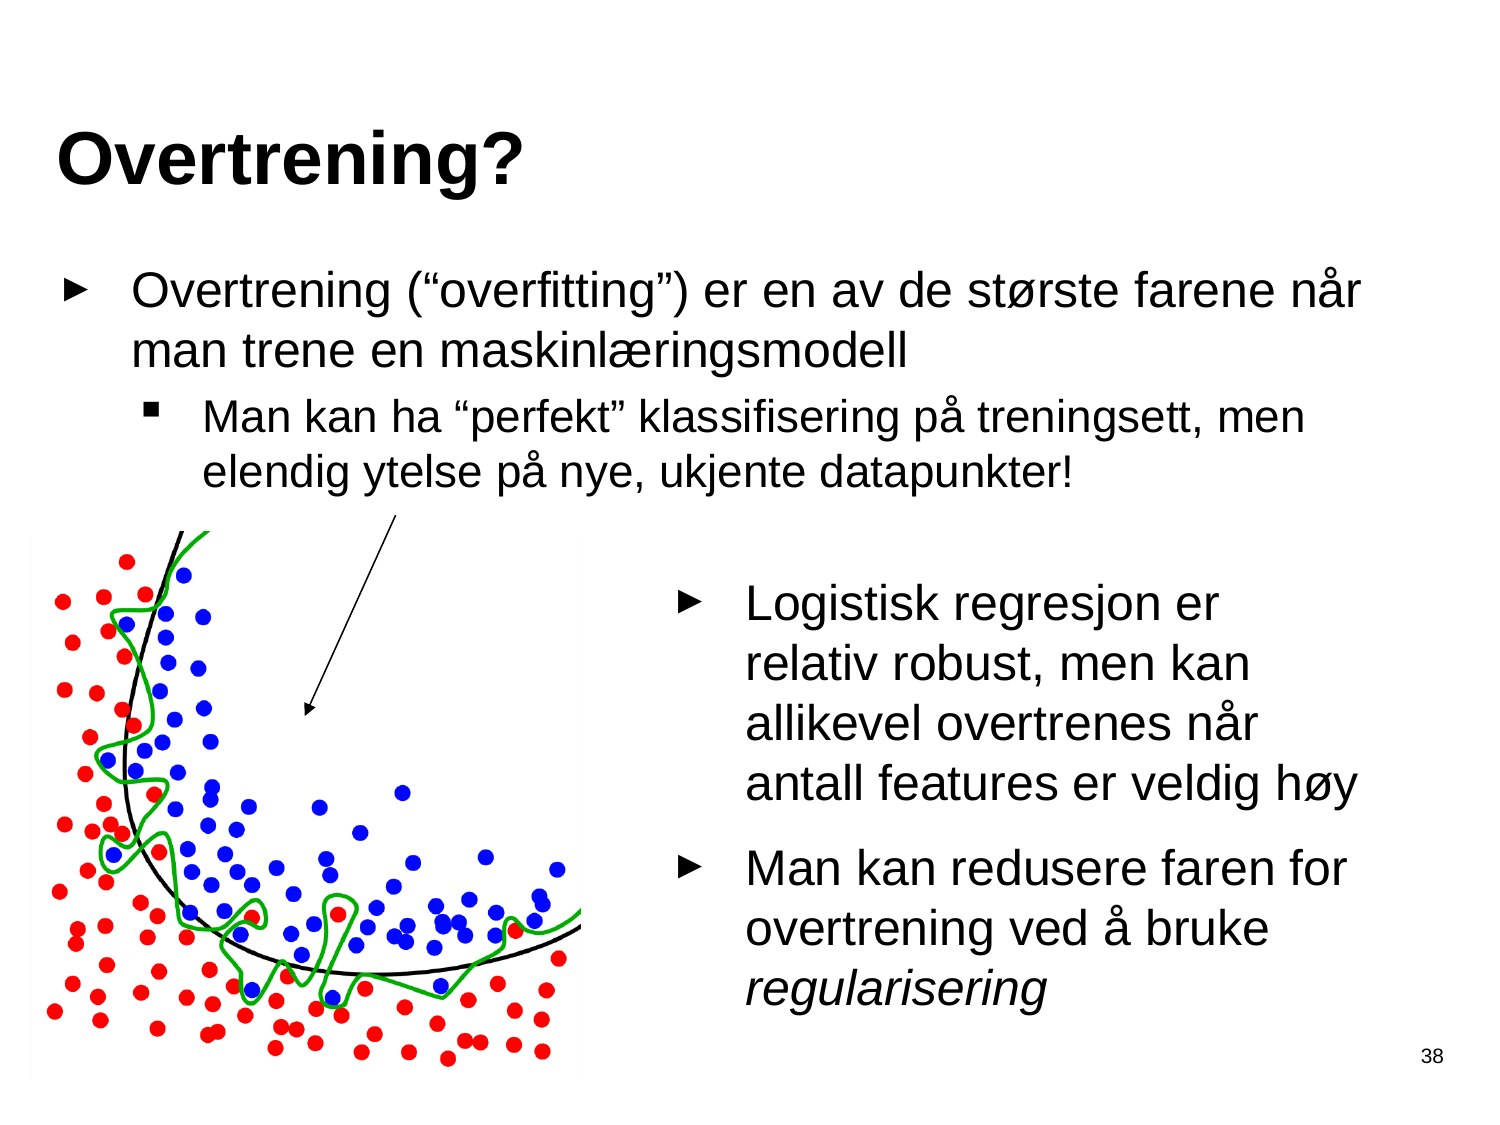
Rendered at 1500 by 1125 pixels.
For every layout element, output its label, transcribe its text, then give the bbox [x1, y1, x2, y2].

slide_number 38 [1394, 1035, 1459, 1083]
list Overtrening (“overfitting”) er en av de største farene når man trene en maskinlæringsmodell Man kan ha “perfekt” klassifisering på treningsett, men elendig ytelse på nye, ukjente datapunkter! [41, 249, 1447, 504]
text_box Logistisk regresjon er relativ robust, men kan allikevel overtrenes når antall features er veldig høy Man kan redusere faren for overtrening ved å bruke regularisering [655, 562, 1381, 1011]
title Overtrening? [41, 42, 1459, 209]
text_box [304, 514, 396, 717]
picture [29, 531, 581, 1083]
